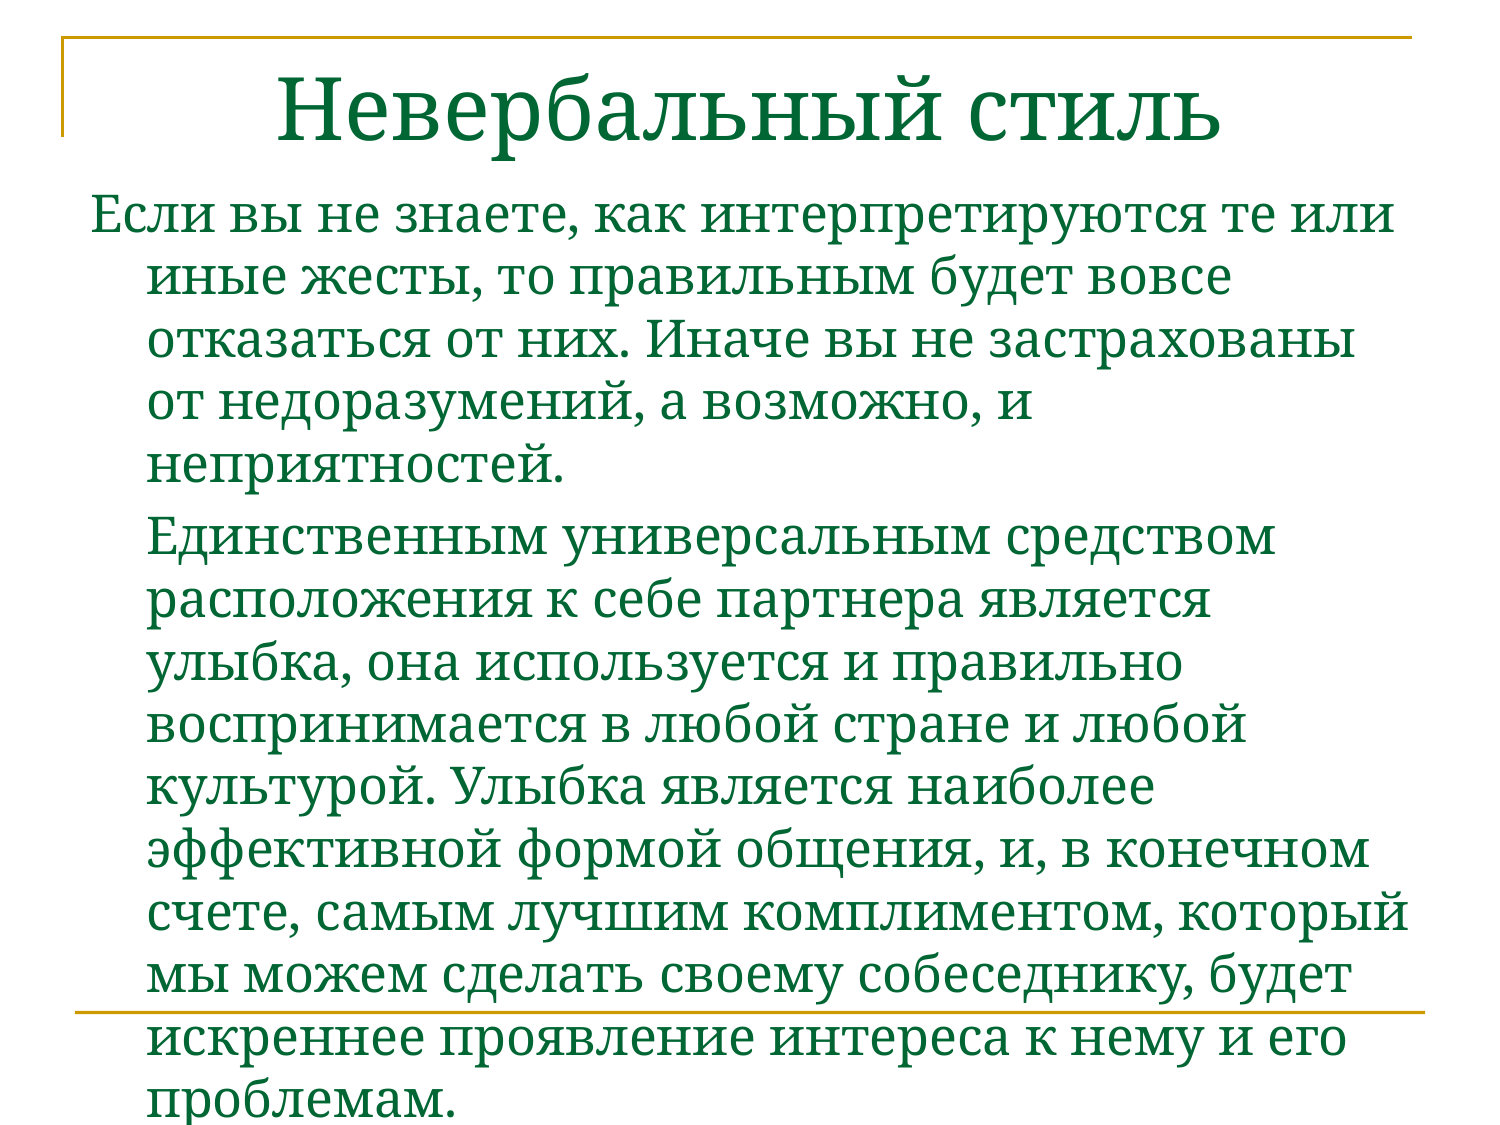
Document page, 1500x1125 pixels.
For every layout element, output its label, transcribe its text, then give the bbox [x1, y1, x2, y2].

list Если вы не знаете, как интерпретируются те или иные жесты, то правильным будет вовсе отказаться от них. Иначе вы не застрахованы от недоразумений, а возможно, и неприятностей. Единственным универсальным средством расположения к себе партнера является улыбка, она используется и правильно воспринимается в любой стране и любой культурой. Улыбка является наиболее эффективной формой общения, и, в конечном счете, самым лучшим комплиментом, который мы можем сделать своему собеседнику, будет искреннее проявление интереса к нему и его проблемам. [75, 233, 1425, 994]
title Невербальный стиль [75, 45, 1425, 233]
